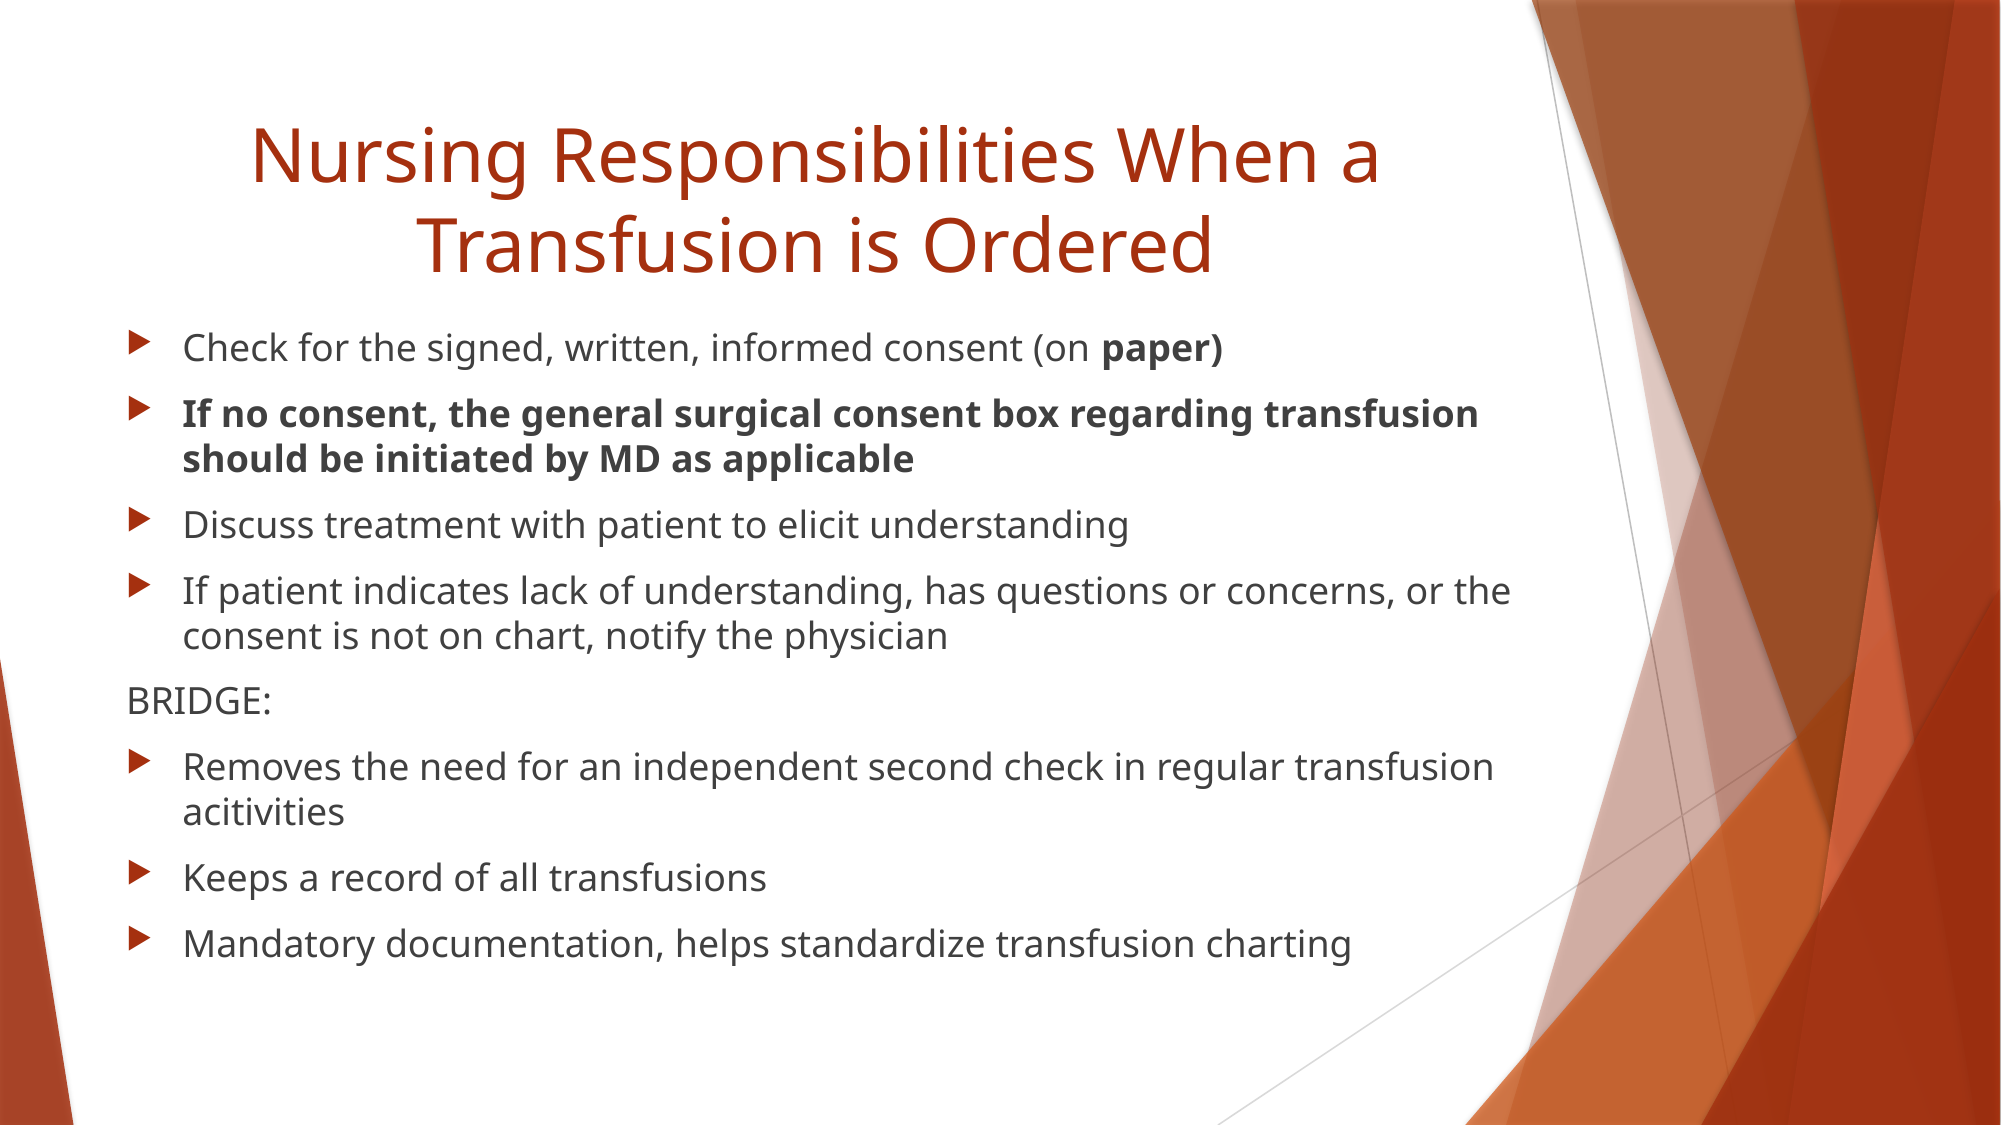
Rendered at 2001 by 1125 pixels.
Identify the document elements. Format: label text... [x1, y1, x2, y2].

list Check for the signed, written, informed consent (on paper) If no consent, the general surgical consent box regarding transfusion should be initiated by MD as applicable Discuss treatment with patient to elicit understanding If patient indicates lack of understanding, has questions or concerns, or the consent is not on chart, notify the physician BRIDGE: Removes the need for an independent second check in regular transfusion acitivities Keeps a record of all transfusions Mandatory documentation, helps standardize transfusion charting [111, 316, 1537, 1078]
title Nursing Responsibilities When a Transfusion is Ordered [111, 99, 1522, 316]
